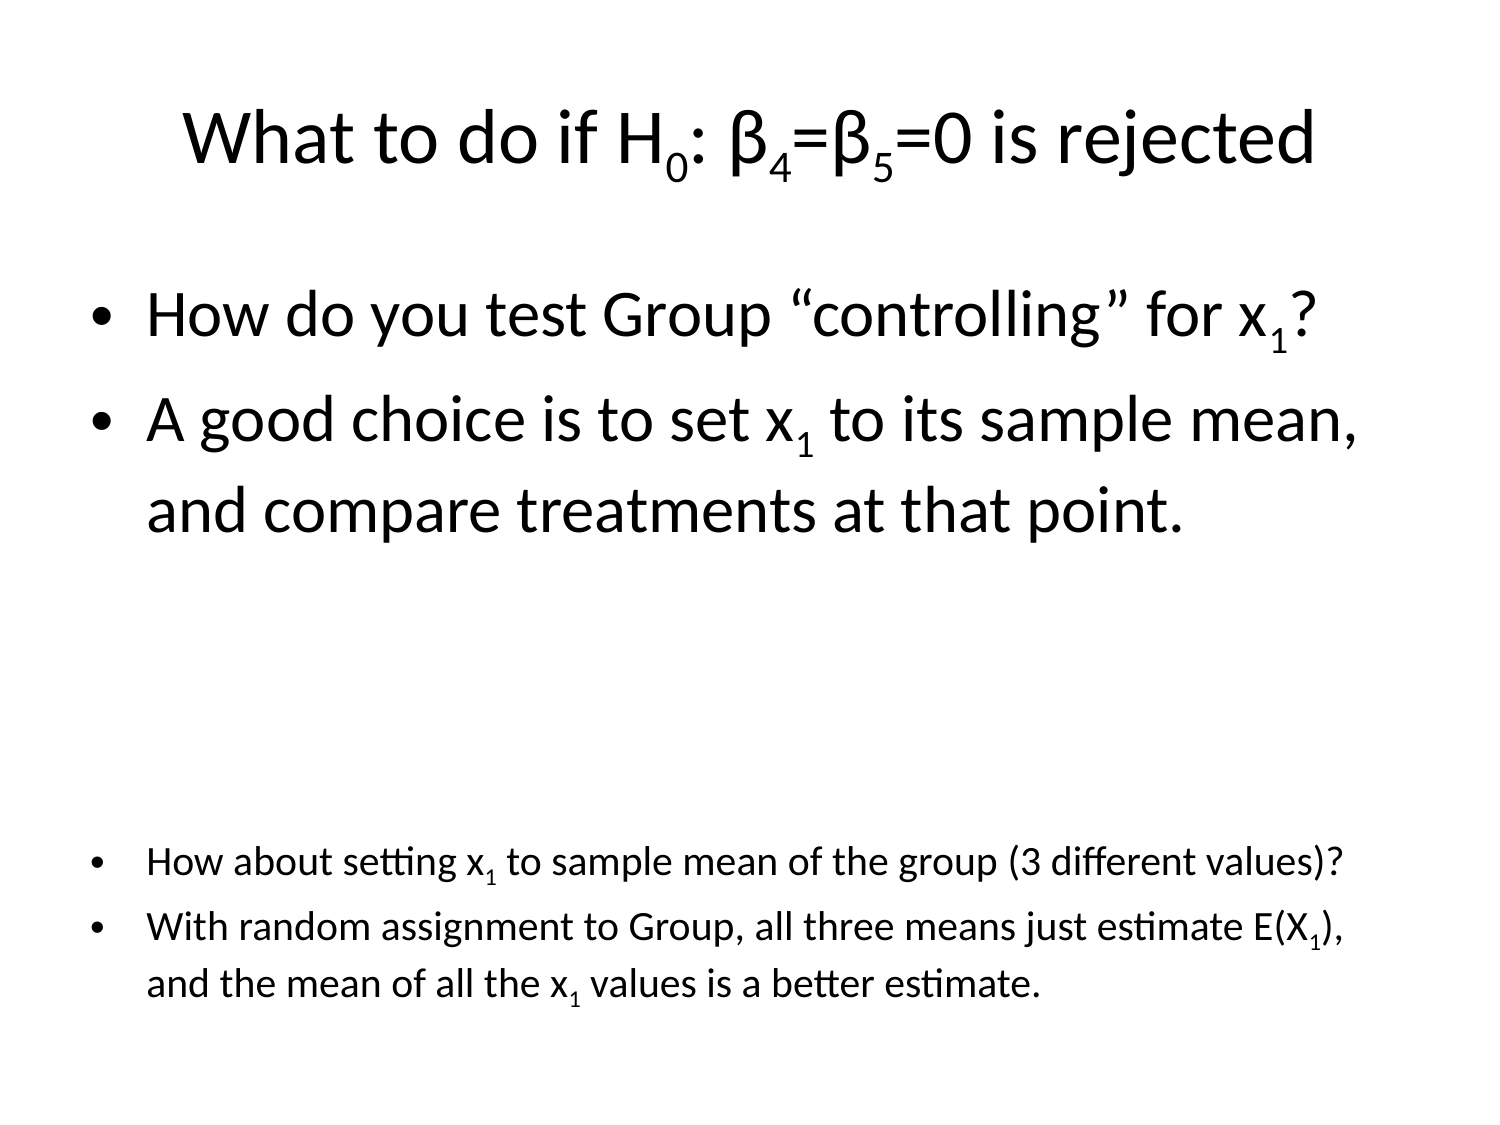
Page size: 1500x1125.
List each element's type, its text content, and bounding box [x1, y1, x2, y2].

title What to do if H0: β4=β5=0 is rejected [75, 45, 1425, 233]
list How do you test Group “controlling” for x1? A good choice is to set x1 to its sample mean, and compare treatments at that point. How about setting x1 to sample mean of the group (3 different values)? With random assignment to Group, all three means just estimate E(X1), and the mean of all the x1 values is a better estimate. [75, 262, 1425, 1092]
